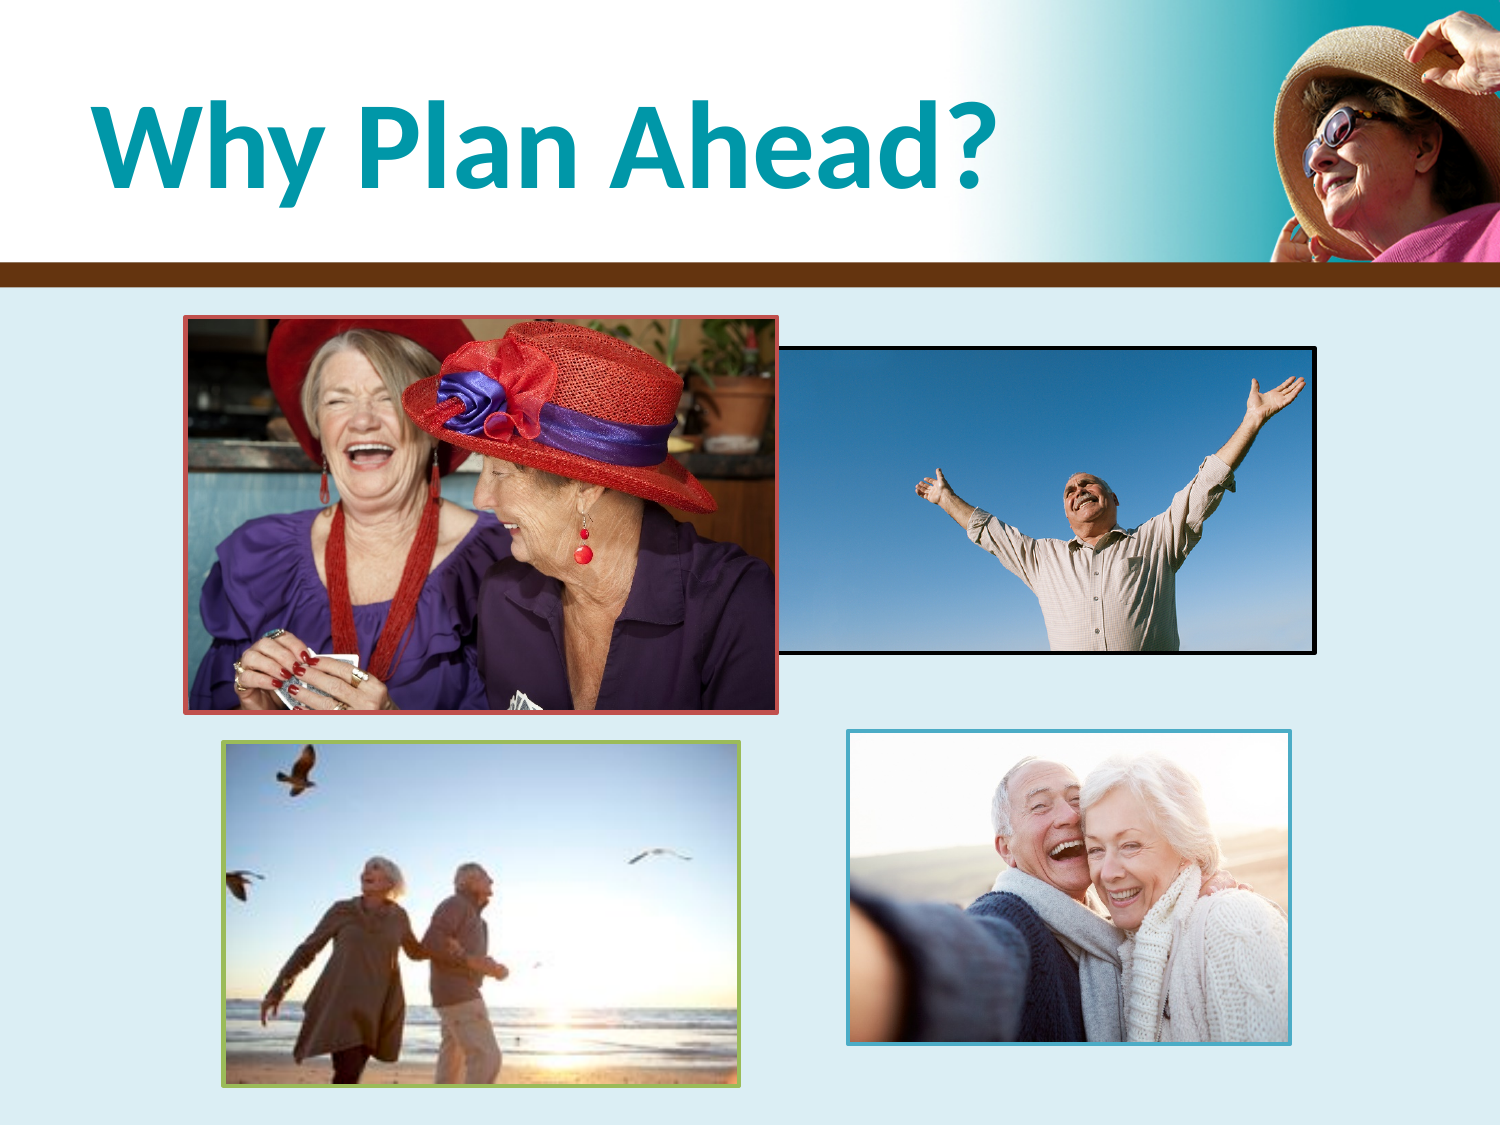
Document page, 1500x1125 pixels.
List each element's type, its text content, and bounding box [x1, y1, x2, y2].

title Why Plan Ahead? [75, 45, 486, 233]
picture [225, 743, 738, 1084]
text_box [0, 260, 1500, 290]
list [849, 732, 1289, 1042]
text_box [0, 290, 1500, 1125]
picture [187, 318, 1313, 711]
picture [491, 0, 1500, 263]
